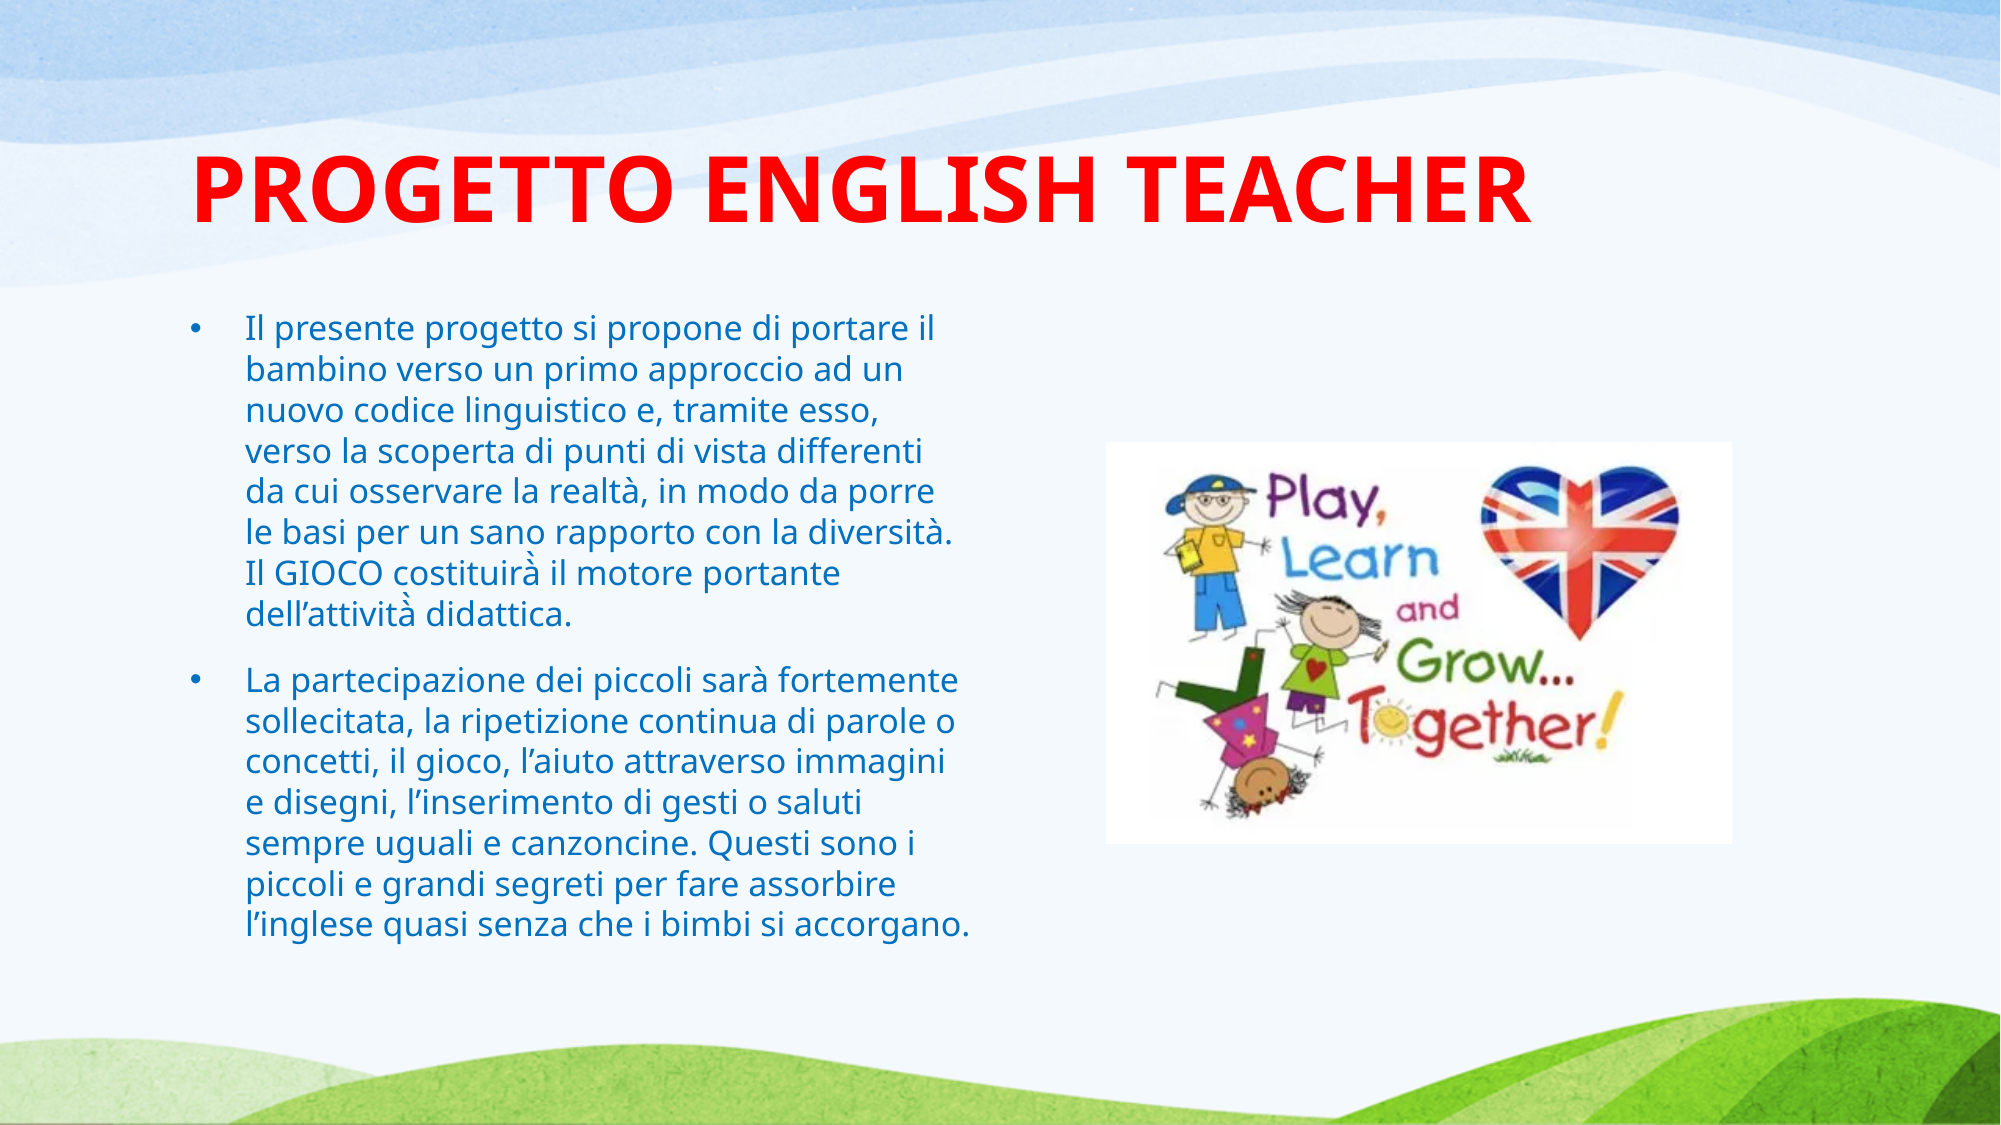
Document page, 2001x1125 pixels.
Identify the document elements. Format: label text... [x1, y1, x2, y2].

picture [0, 0, 2001, 1125]
title PROGETTO ENGLISH TEACHER [174, 50, 1825, 250]
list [1106, 442, 1732, 844]
list Il presente progetto si propone di portare il bambino verso un primo approccio ad un nuovo codice linguistico e, tramite esso, verso la scoperta di punti di vista differenti da cui osservare la realtà, in modo da porre le basi per un sano rapporto con la diversità. Il GIOCO costituirà̀ il motore portante dell’attività̀ didattica. La partecipazione dei piccoli sarà fortemente sollecitata, la ripetizione continua di parole o concetti, il gioco, l’aiuto attraverso immagini e disegni, l’inserimento di gesti o saluti sempre uguali e canzoncine. Questi sono i piccoli e grandi segreti per fare assorbire l’inglese quasi senza che i bimbi si accorgano. [174, 299, 988, 987]
